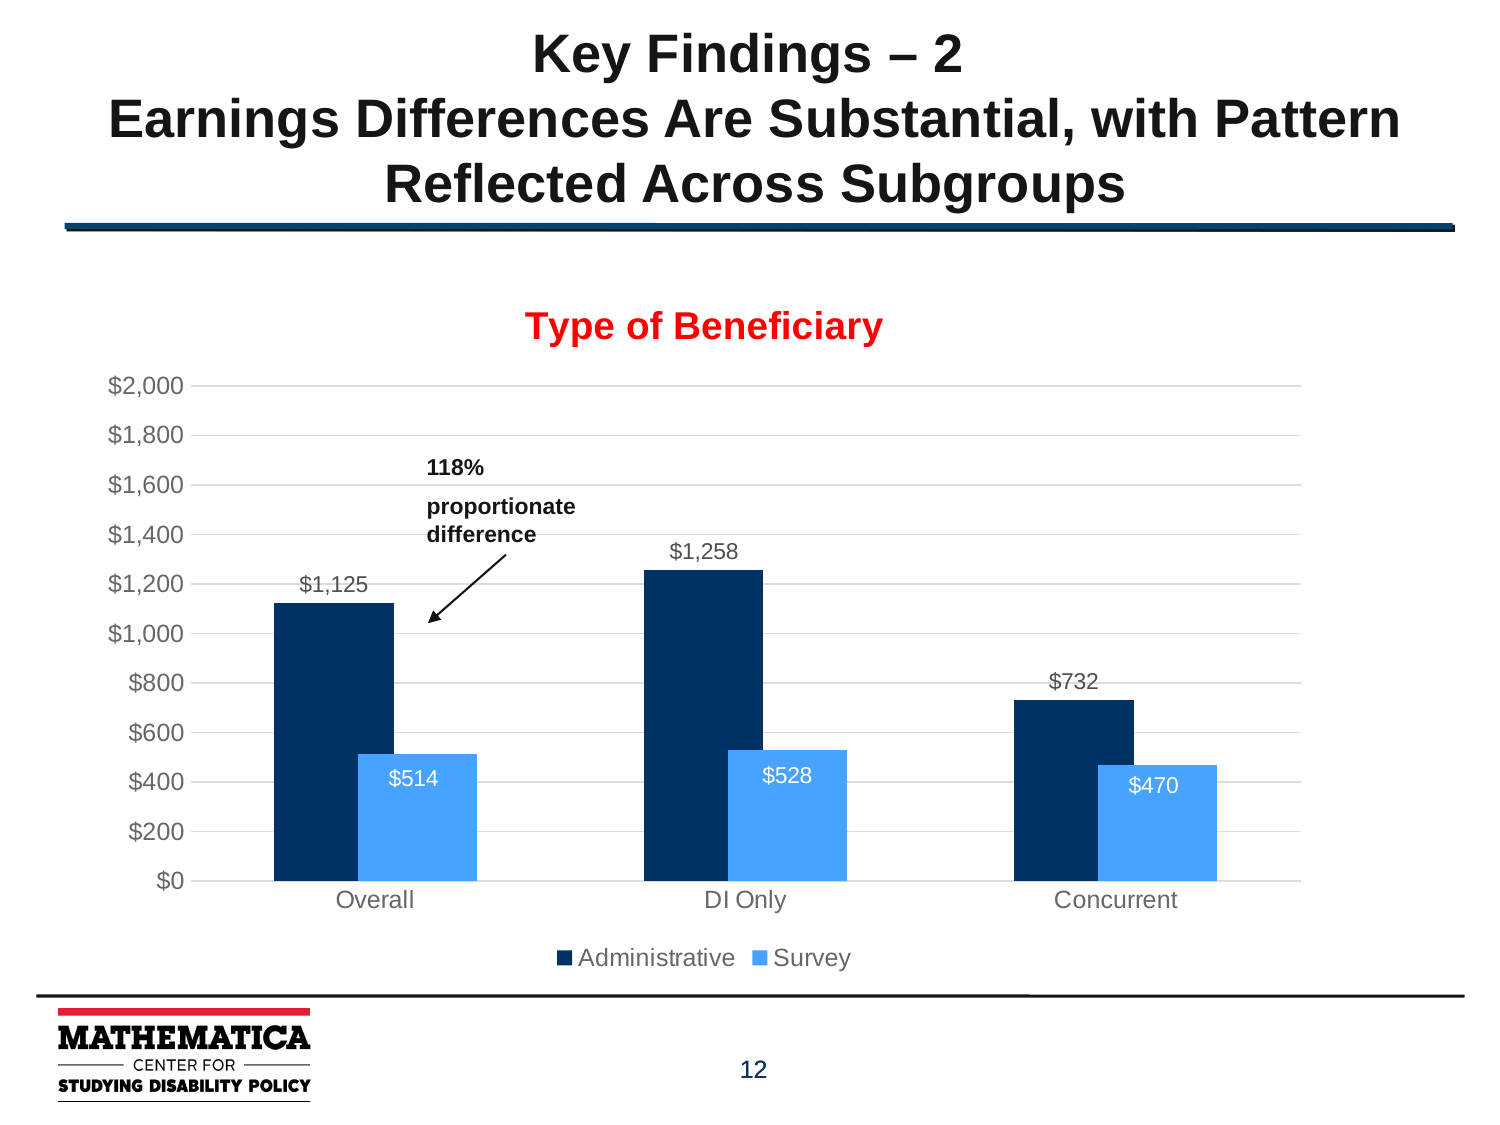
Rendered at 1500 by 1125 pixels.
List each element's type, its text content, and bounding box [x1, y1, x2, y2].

picture [58, 1008, 311, 1102]
chart [83, 269, 1326, 978]
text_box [411, 445, 601, 624]
title Key Findings – 2 Earnings Differences Are Substantial, with Pattern Reflected Across Subgroups [62, 33, 1450, 222]
